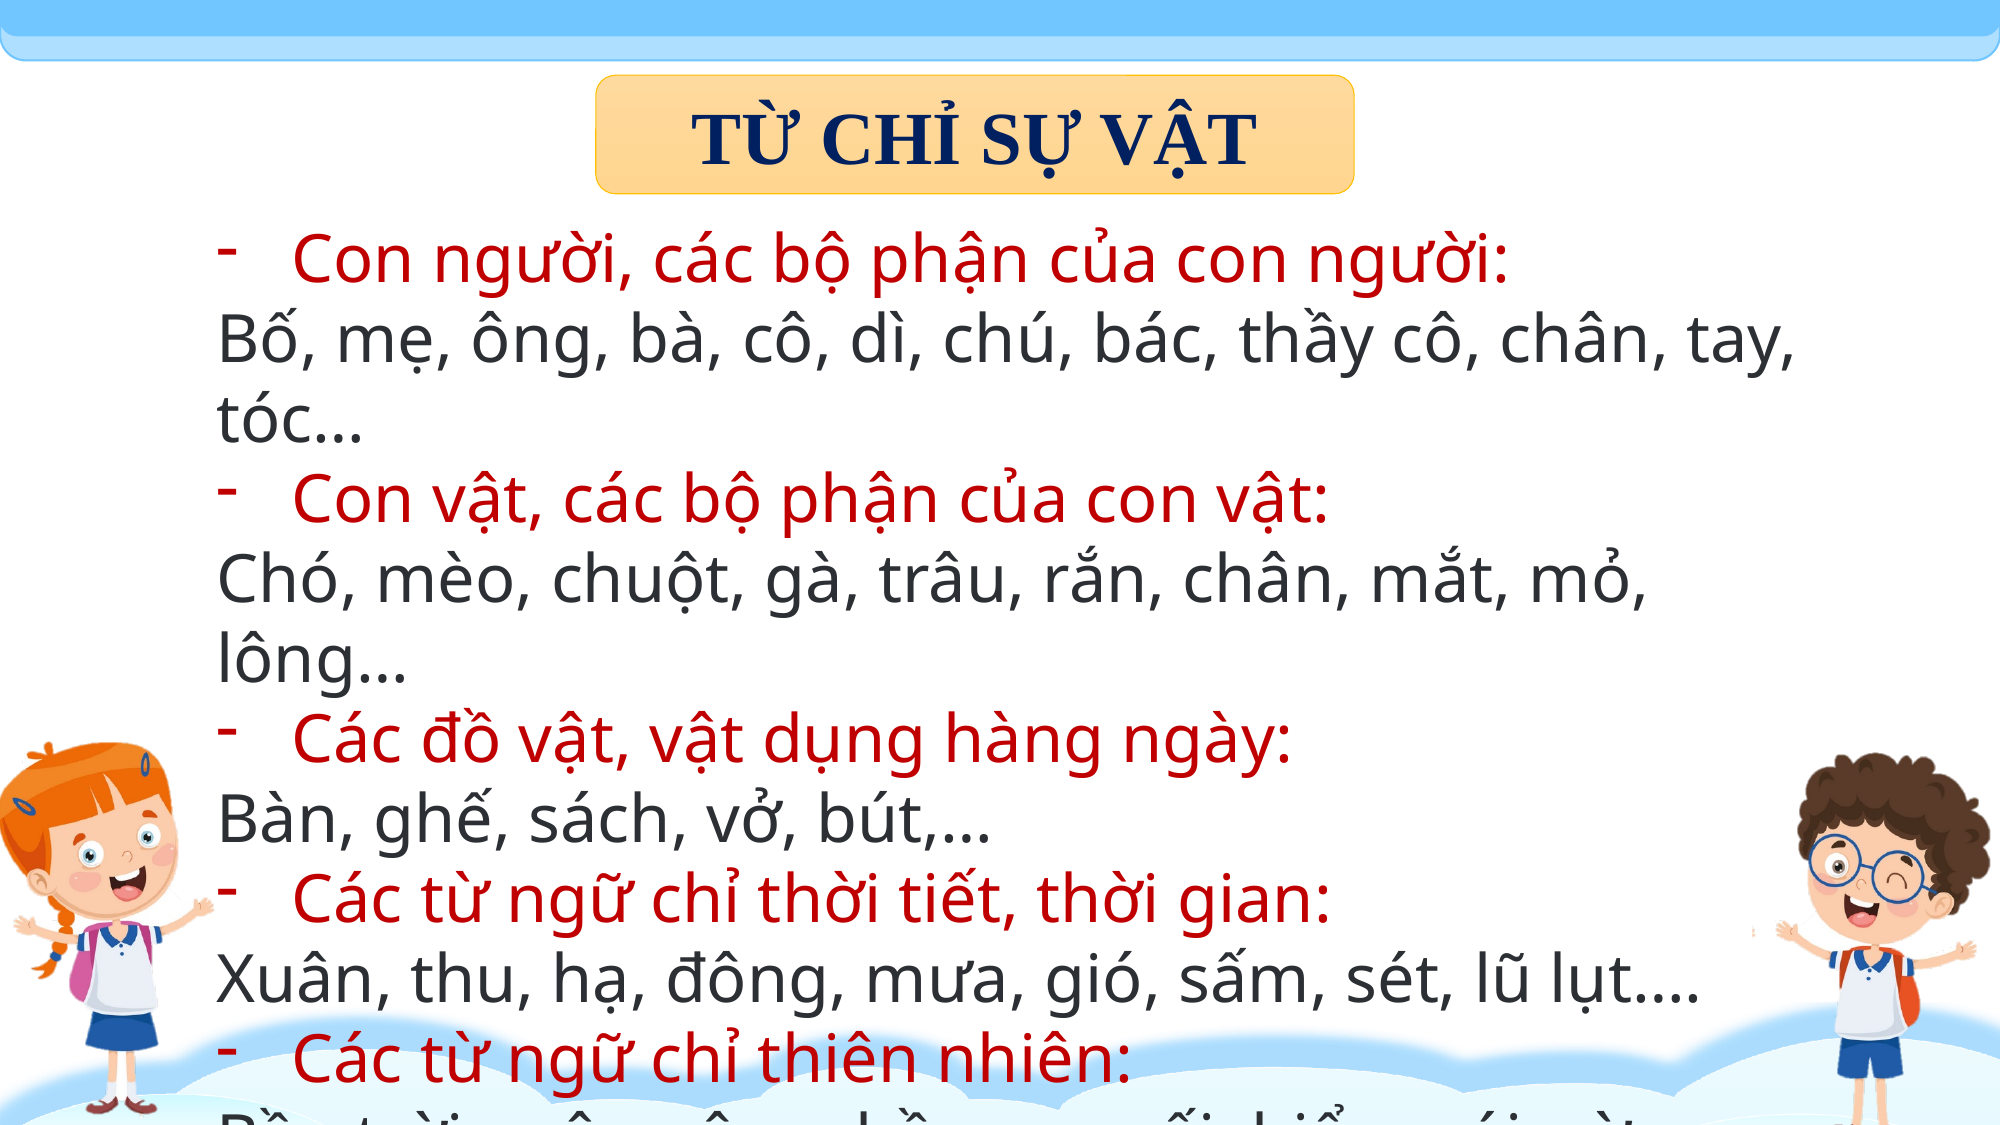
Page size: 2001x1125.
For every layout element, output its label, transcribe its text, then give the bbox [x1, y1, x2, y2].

picture [0, 702, 2000, 1125]
text_box TỪ CHỈ SỰ VẬT [595, 74, 1355, 195]
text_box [0, 0, 2000, 61]
text_box Con người, các bộ phận của con người: Bố, mẹ, ông, bà, cô, dì, chú, bác, thầy cô, chân, tay, tóc… Con vật, các bộ phận của con vật: Chó, mèo, chuột, gà, trâu, rắn, chân, mắt, mỏ, lông… Các đồ vật, vật dụng hàng ngày: Bàn, ghế, sách, vở, bút,… Các từ ngữ chỉ thời tiết, thời gian: Xuân, thu, hạ, đông, mưa, gió, sấm, sét, lũ lụt…. Các từ ngữ chỉ thiên nhiên: Bầu trời, mây, sông, hồ, ao, suối, biển, núi, rừng… [201, 208, 1886, 1002]
